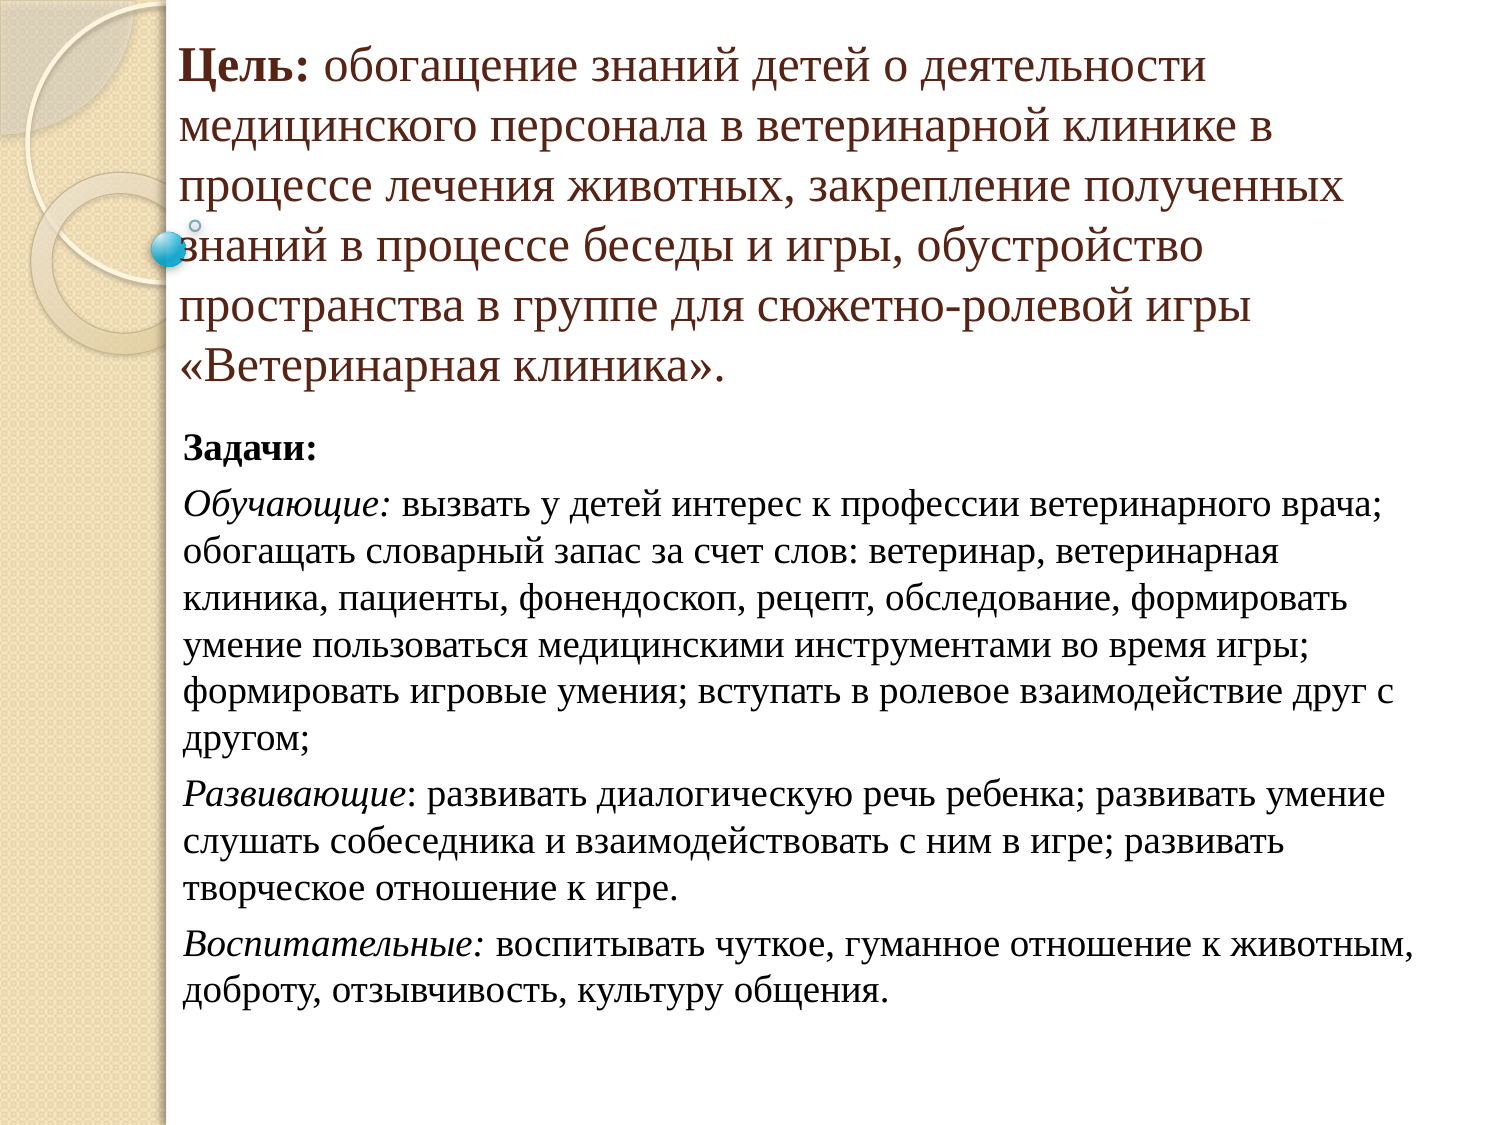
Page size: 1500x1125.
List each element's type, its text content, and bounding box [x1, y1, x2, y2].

title Цель: обогащение знаний детей о деятельности медицинского персонала в ветеринарной клинике в процессе лечения животных, закрепление полученных знаний в процессе беседы и игры, обустройство пространства в группе для сюжетно-ролевой игры «Ветеринарная клиника». [164, 46, 1418, 399]
subtitle Задачи: Обучающие: вызвать у детей интерес к профессии ветеринарного врача; обогащать словарный запас за счет слов: ветеринар, ветеринарная клиника, пациенты, фонендоскоп, рецепт, обследование, формировать умение пользоваться медицинскими инструментами во время игры; формировать игровые умения; вступать в ролевое взаимодействие друг с другом; Развивающие: развивать диалогическую речь ребенка; развивать умение слушать собеседника и взаимодействовать с ним в игре; развивать творческое отношение к игре. Воспитательные: воспитывать чуткое, гуманное отношение к животным, доброту, отзывчивость, культуру общения. [164, 421, 1430, 1020]
